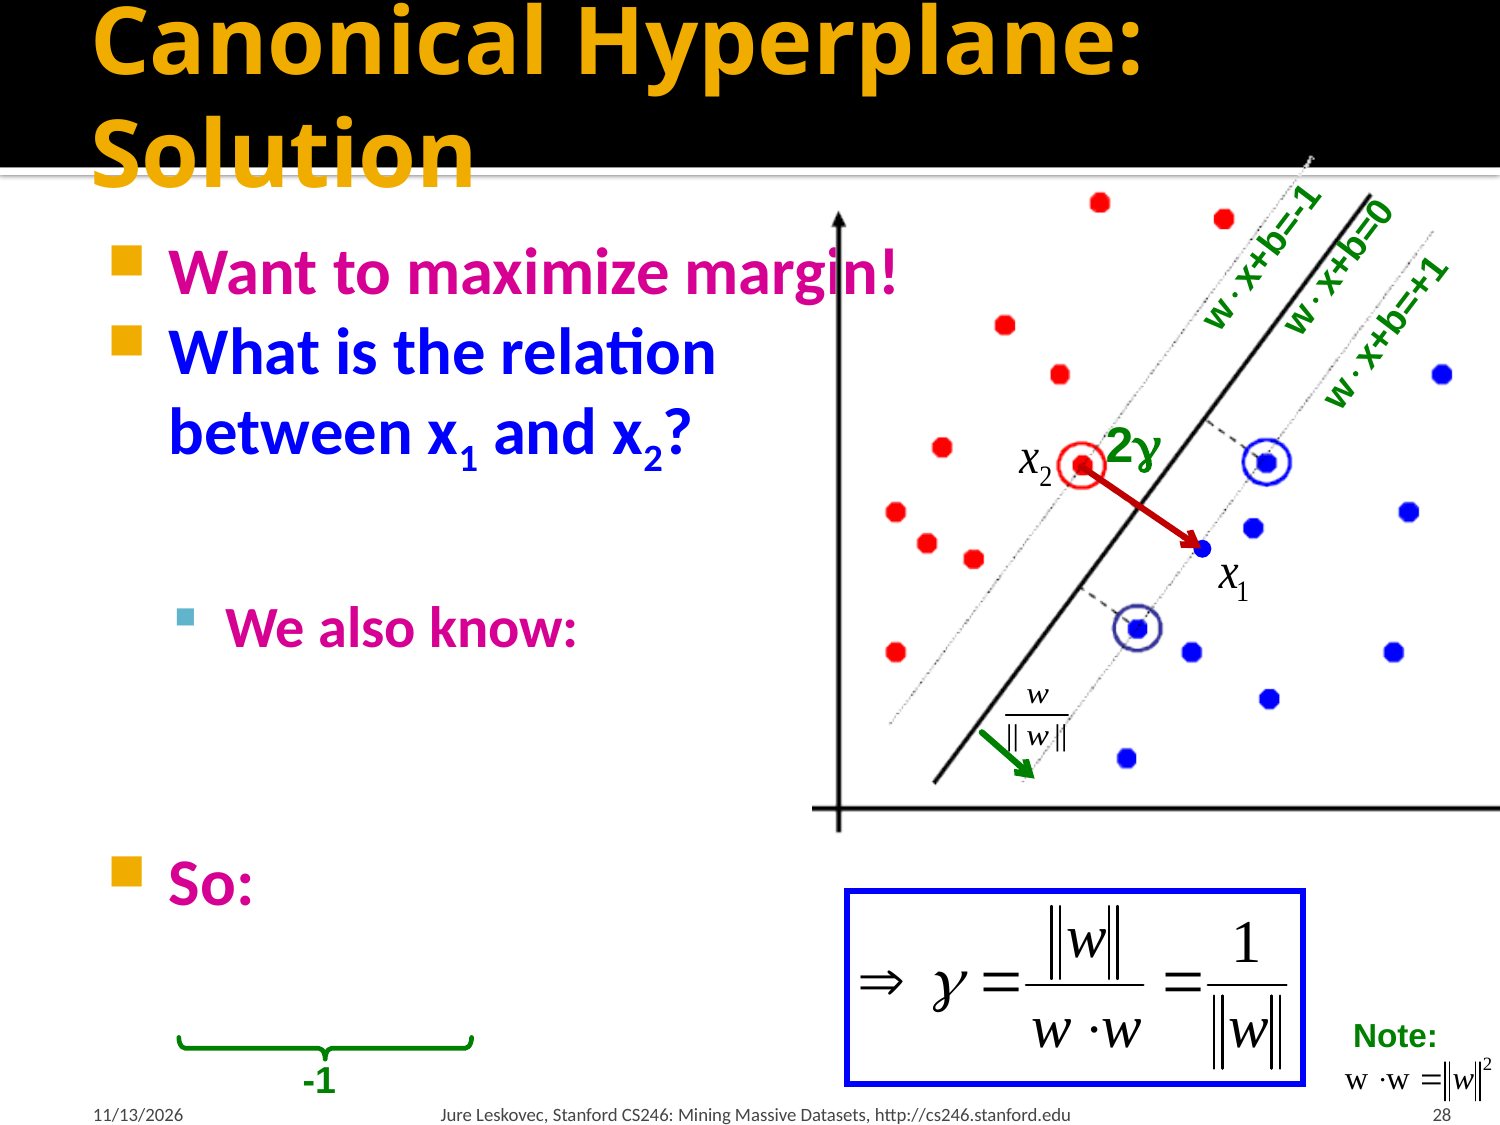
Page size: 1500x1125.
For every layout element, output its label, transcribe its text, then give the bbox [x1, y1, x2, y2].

text_box Note: [1338, 1006, 1453, 1049]
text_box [849, 893, 1300, 1082]
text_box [178, 1037, 472, 1110]
picture [812, 149, 1500, 838]
title Canonical Hyperplane: Solution [75, 12, 1425, 175]
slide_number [75, 1080, 425, 1125]
footer Jure Leskovec, Stanford CS246: Mining Massive Datasets, http://cs246.stanford.edu [433, 1080, 1337, 1125]
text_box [999, 674, 1077, 758]
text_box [981, 732, 1035, 779]
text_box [1209, 537, 1255, 610]
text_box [1339, 1049, 1499, 1109]
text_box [1010, 422, 1059, 495]
slide_number 28 [1345, 1118, 1467, 1125]
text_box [1081, 466, 1202, 549]
